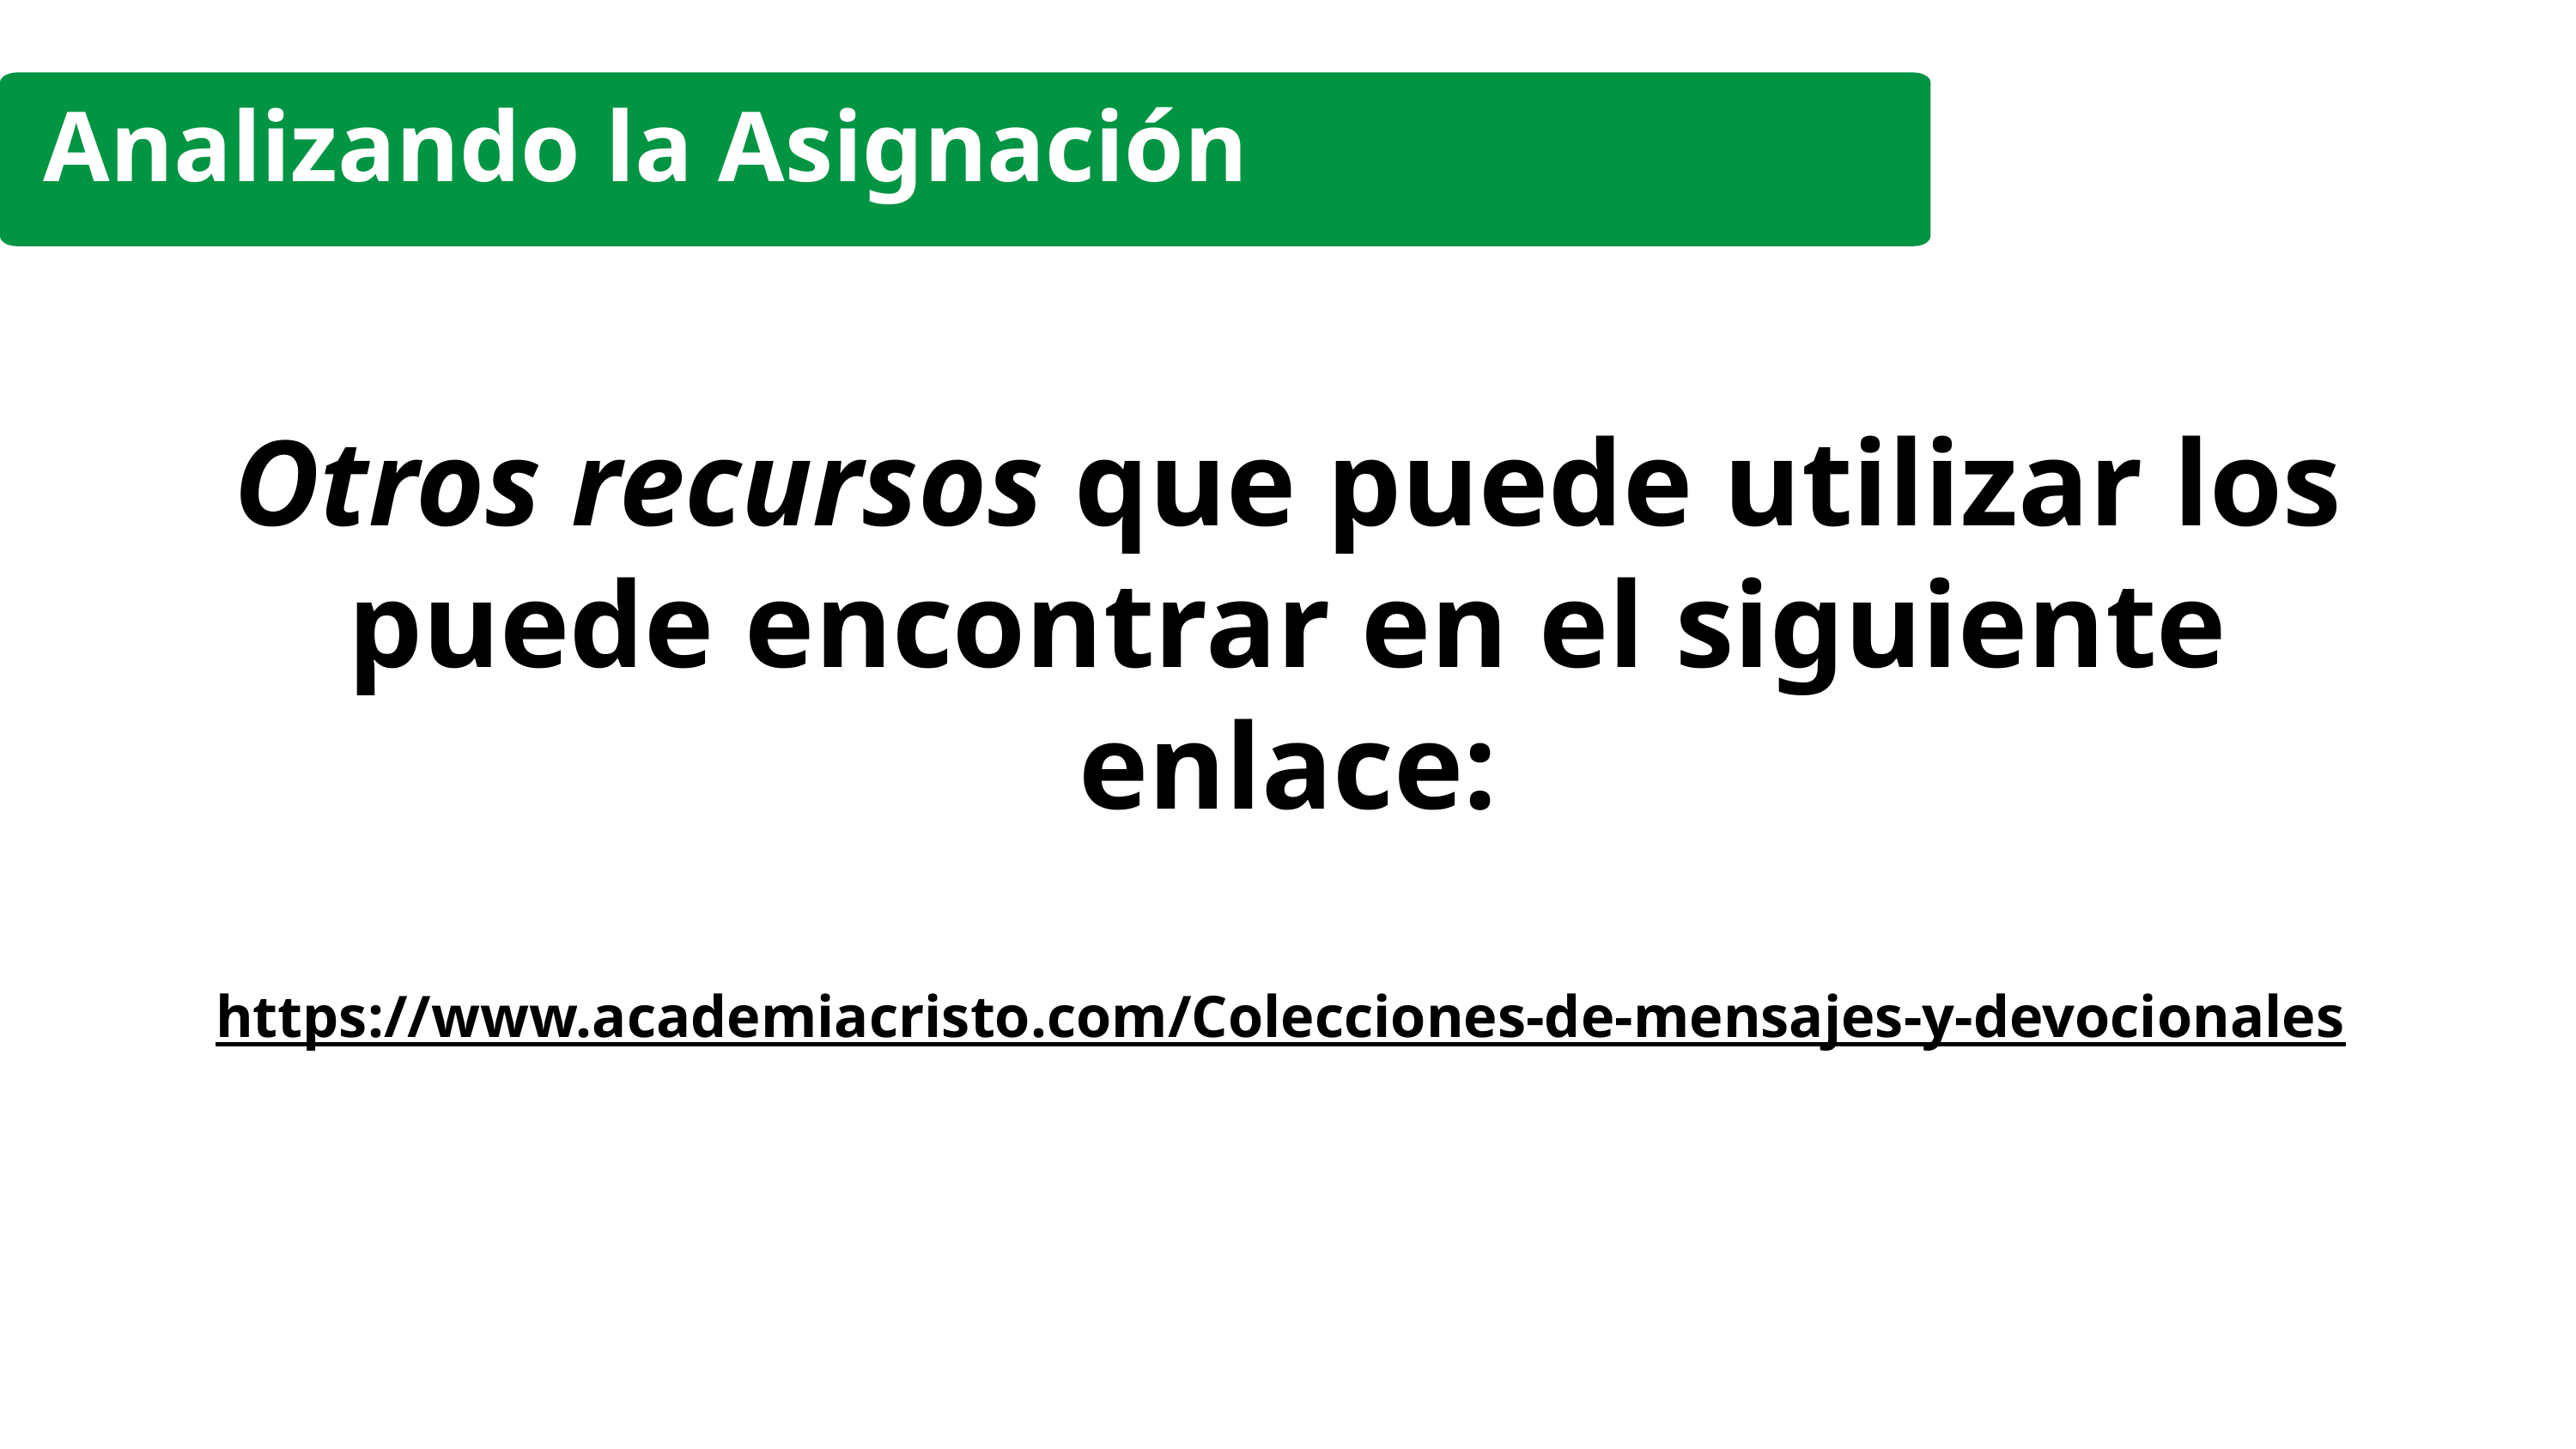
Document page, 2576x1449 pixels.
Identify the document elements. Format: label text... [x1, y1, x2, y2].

text_box https://www.academiacristo.com/Colecciones-de-mensajes-y-devocionales [203, 973, 2373, 1065]
text_box Analizando la Asignación [43, 97, 1974, 203]
text_box [0, 72, 1931, 246]
text_box Otros recursos que puede utilizar los puede encontrar en el siguiente enlace: [181, 401, 2395, 840]
